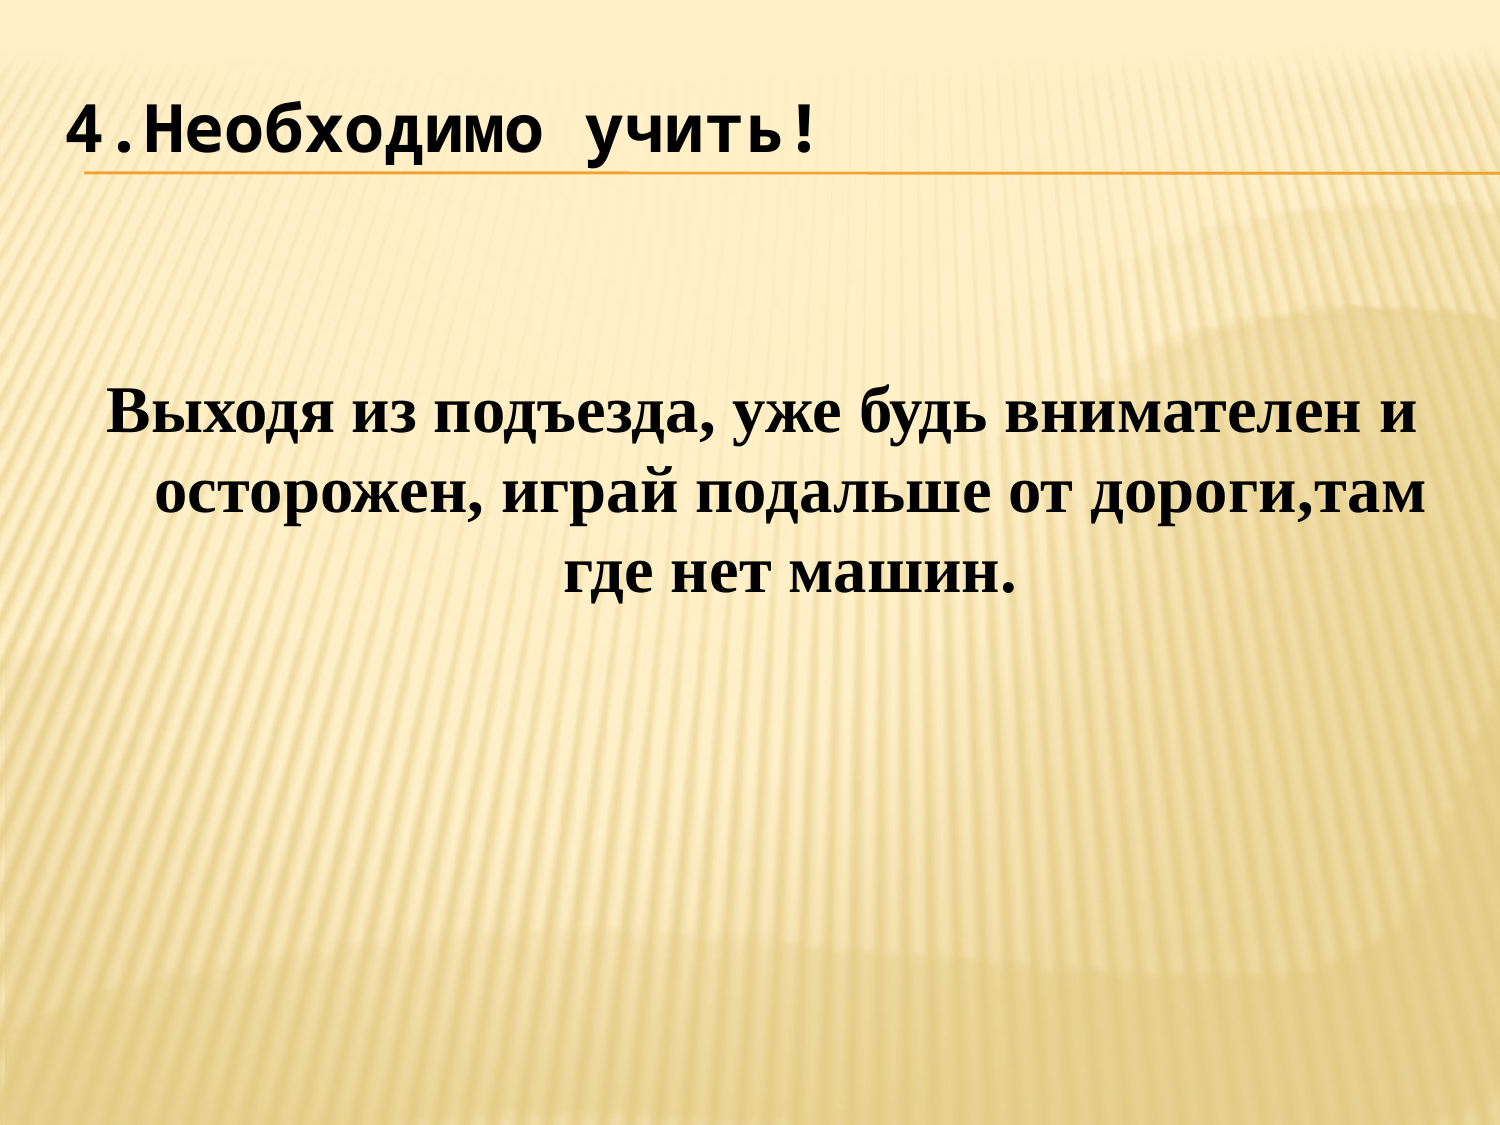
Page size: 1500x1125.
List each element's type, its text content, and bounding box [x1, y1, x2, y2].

list 4.Необходимо учить! Выходя из подъезда, уже будь внимателен и осторожен, играй подальше от дороги,там где нет машин. [50, 78, 1475, 998]
